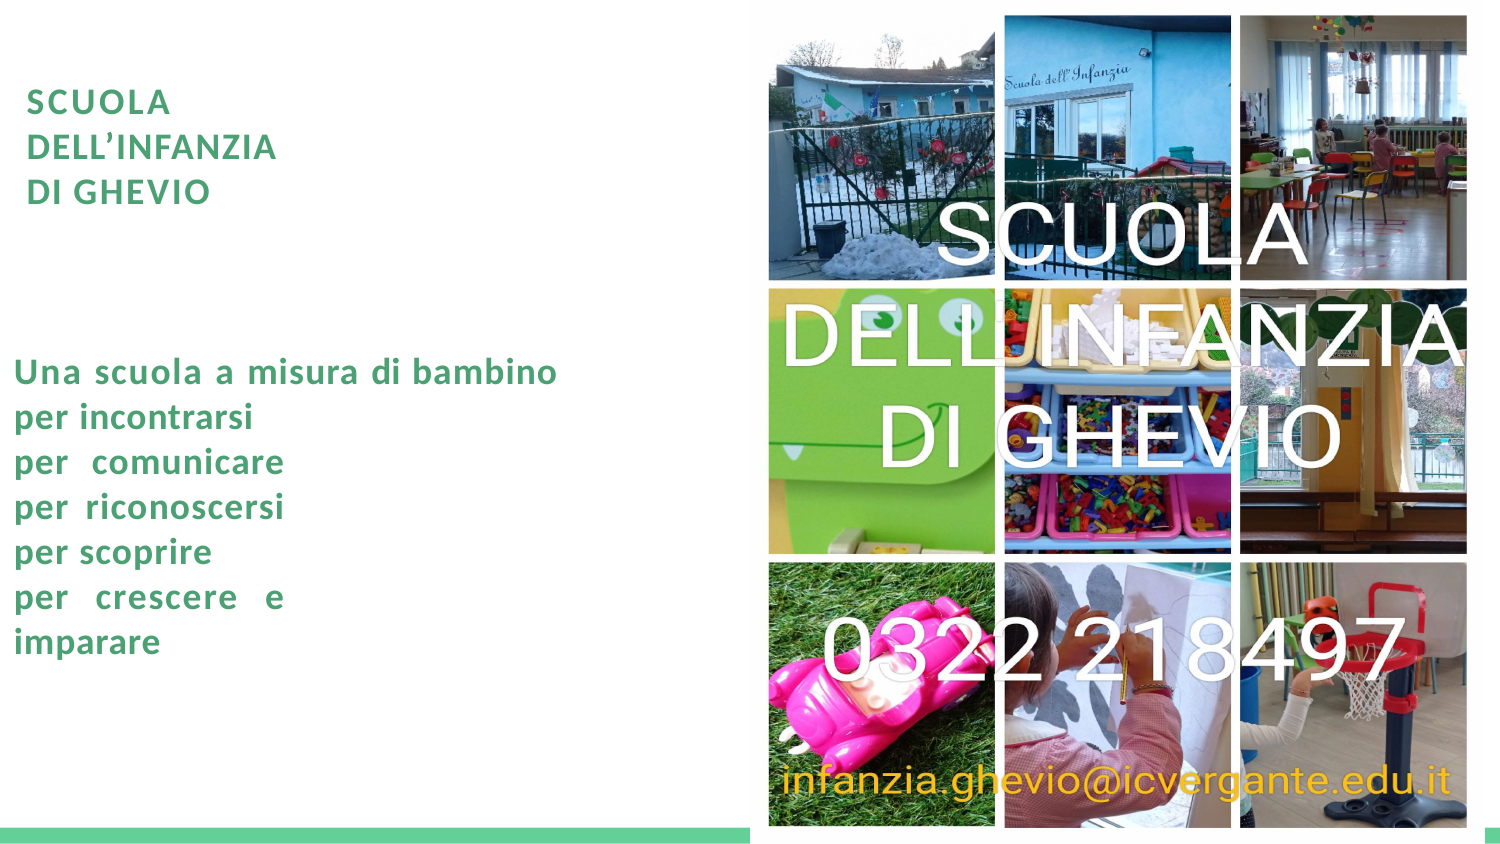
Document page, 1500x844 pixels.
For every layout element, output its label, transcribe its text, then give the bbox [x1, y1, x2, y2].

picture [750, 0, 1485, 844]
text_box Una scuola a misura di bambino per incontrarsi per comunicare per riconoscersi per scoprire per crescere e imparare [11, 344, 560, 662]
title SCUOLA DELL’INFANZIA DI GHEVIO [24, 74, 290, 218]
